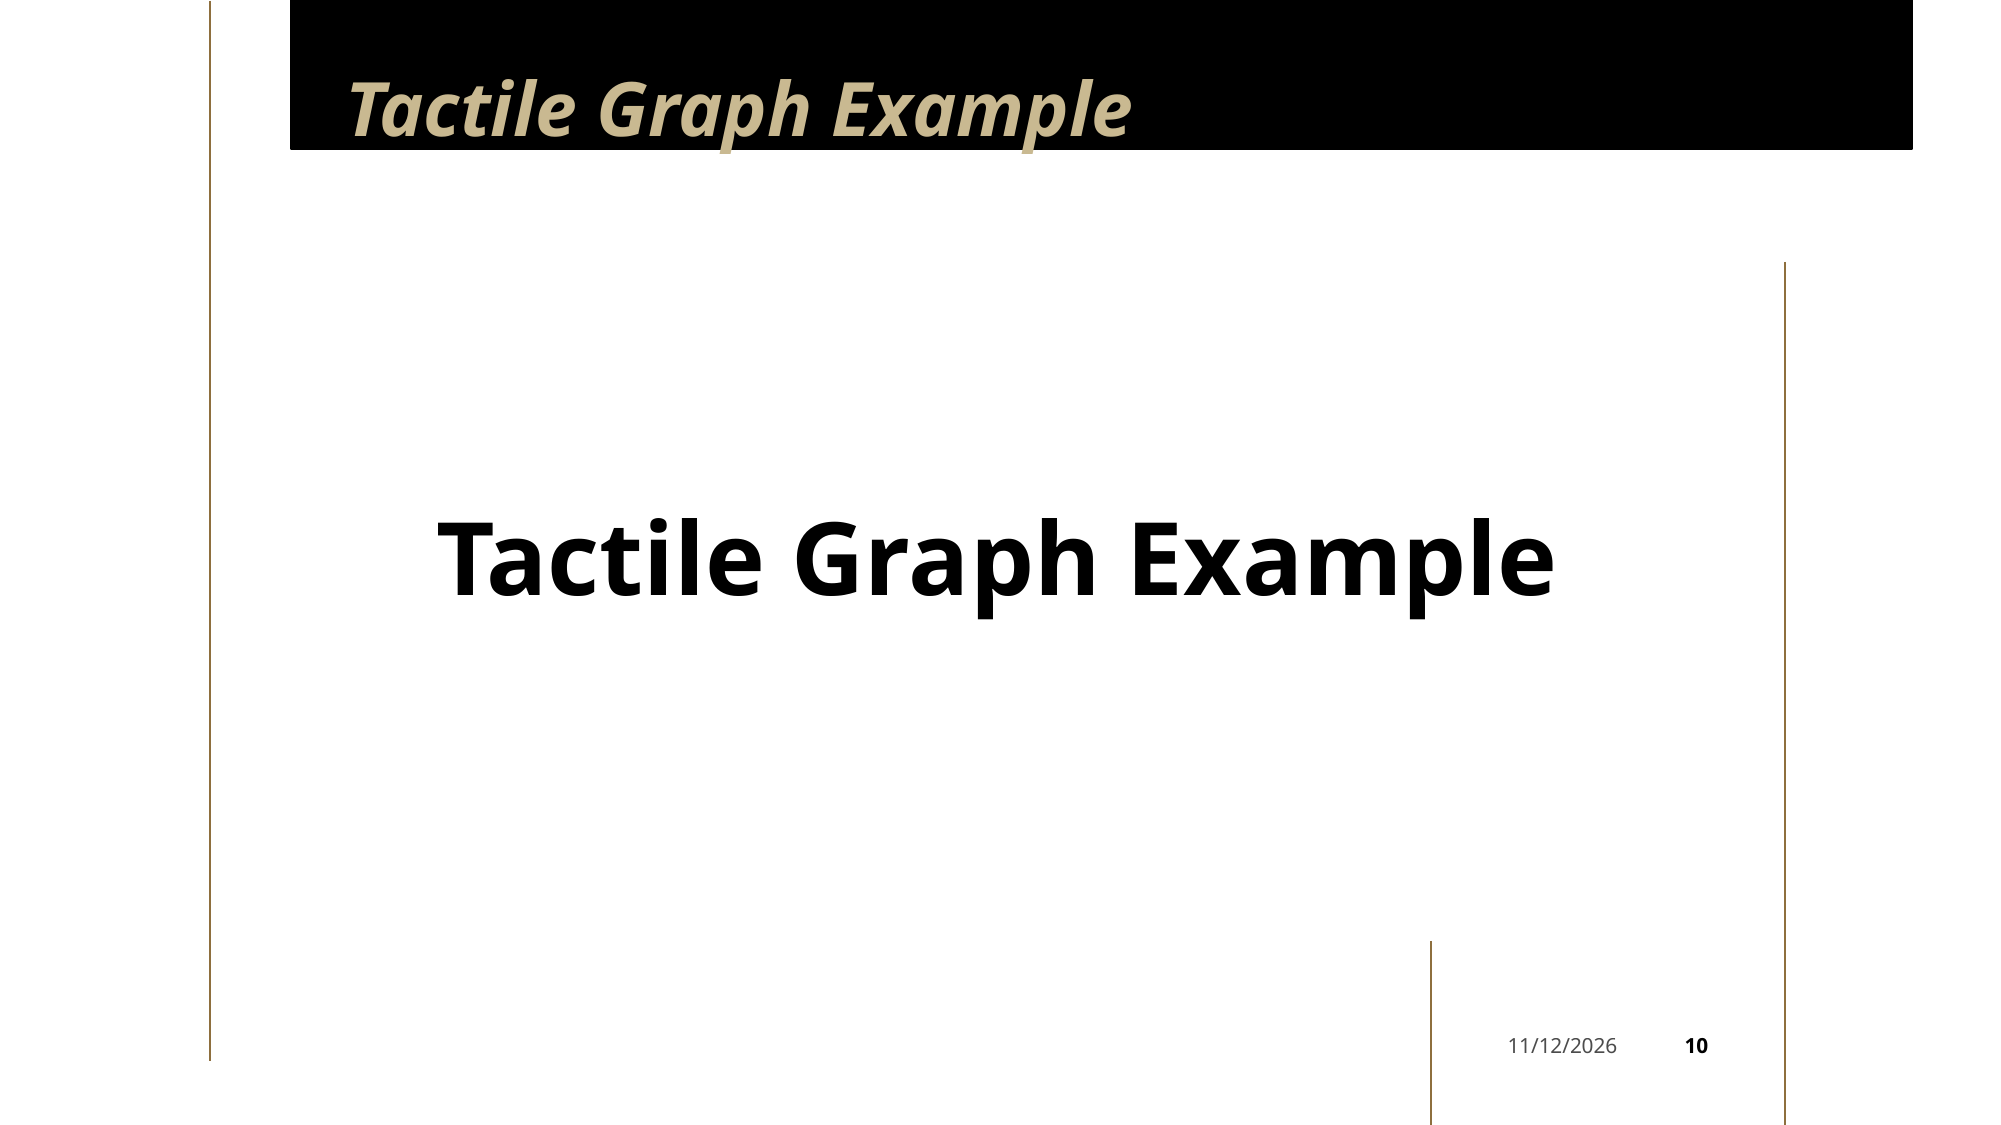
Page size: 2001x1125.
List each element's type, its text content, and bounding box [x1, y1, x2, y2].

slide_number 10 [1656, 1017, 1737, 1078]
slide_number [1464, 1020, 1632, 1074]
list Tactile Graph Example [436, 494, 1564, 631]
title Tactile Graph Example [343, 69, 1659, 159]
